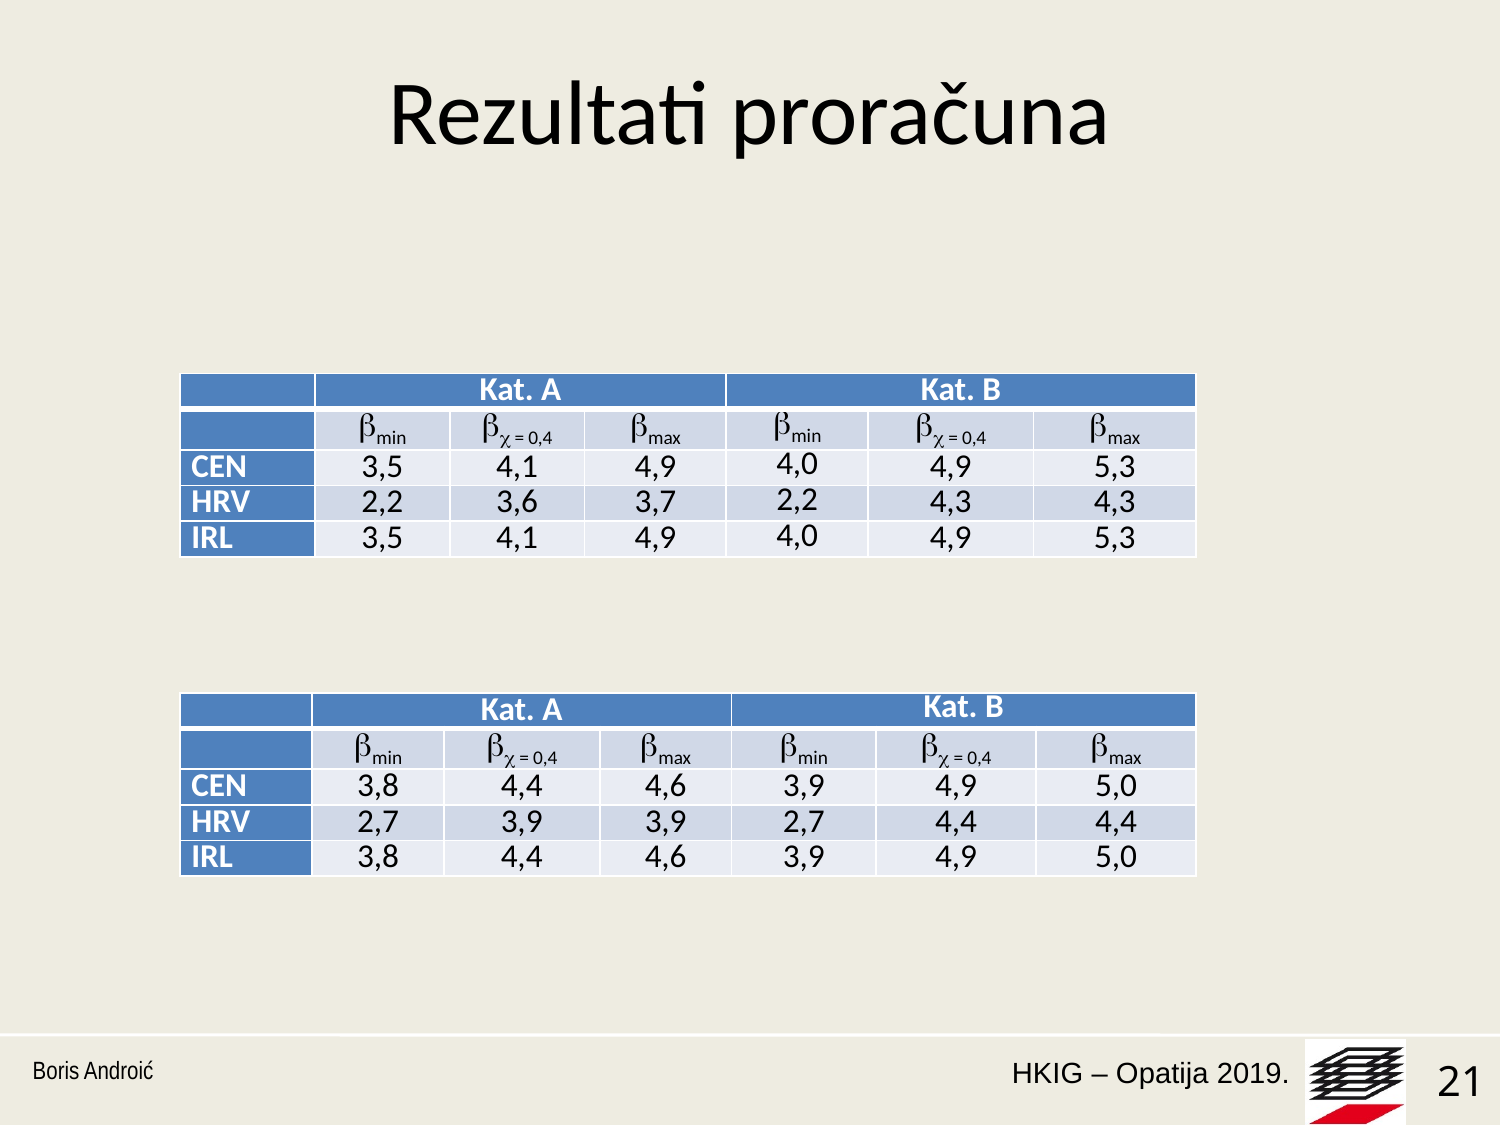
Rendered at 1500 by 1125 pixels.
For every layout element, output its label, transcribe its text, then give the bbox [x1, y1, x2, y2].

table_cell 3,8 [313, 770, 443, 804]
table_cell 3,5 [316, 451, 449, 485]
table_cell 2,7 [313, 806, 443, 840]
table_cell 3,6 [451, 486, 584, 520]
table_header Kat. B [727, 374, 1195, 406]
table_cell min [727, 412, 867, 449]
table_cell max [1037, 731, 1195, 768]
table_cell HRV [181, 486, 314, 520]
table_cell 4,9 [585, 451, 725, 485]
table_cell max [601, 731, 731, 768]
table_cell 4,4 [877, 806, 1035, 840]
table_header Kat. A [313, 694, 731, 726]
table_cell 4,3 [1034, 486, 1195, 520]
table_cell IRL [181, 522, 314, 556]
table_cell 3,5 [316, 522, 449, 556]
table_cell max [1034, 412, 1195, 449]
table_cell [181, 412, 314, 449]
table_cell 4,9 [877, 841, 1035, 875]
table_cell 3,9 [445, 806, 599, 840]
table_cell 3,8 [313, 841, 443, 875]
table_cell min [732, 731, 875, 768]
table_cell HRV [181, 806, 311, 840]
table_cell 5,3 [1034, 451, 1195, 485]
table_cell 4,9 [869, 451, 1033, 485]
table_cell min [316, 412, 449, 449]
table_cell 4,9 [585, 522, 725, 556]
table_cell 4,0 [727, 451, 867, 485]
slide_number Boris Androić [17, 1046, 343, 1125]
table_cell 3,9 [732, 770, 875, 804]
picture [1305, 1039, 1406, 1125]
table_cell max [585, 412, 725, 449]
table_cell 4,0 [727, 522, 867, 556]
table_cell 4,1 [451, 522, 584, 556]
table_cell 4,4 [445, 770, 599, 804]
table_cell 4,6 [601, 841, 731, 875]
table_header Kat. A [316, 374, 725, 406]
table_cell 2,2 [316, 486, 449, 520]
table_cell 3,7 [585, 486, 725, 520]
table_cell 3,9 [732, 841, 875, 875]
table_cell 4,3 [869, 486, 1033, 520]
table_cell  = 0,4 [445, 731, 599, 768]
table_cell 2,7 [732, 806, 875, 840]
table_cell CEN [181, 770, 311, 804]
table_cell 4,9 [869, 522, 1033, 556]
table_cell 4,6 [601, 770, 731, 804]
table_cell 4,4 [1037, 806, 1195, 840]
table_cell 5,0 [1037, 841, 1195, 875]
table_cell 4,1 [451, 451, 584, 485]
table_header [181, 694, 311, 726]
table_cell min [313, 731, 443, 768]
table_cell 2,2 [727, 486, 867, 520]
table_cell 4,4 [445, 841, 599, 875]
table_cell [181, 731, 311, 768]
table_cell 3,9 [601, 806, 731, 840]
table_cell  = 0,4 [869, 412, 1033, 449]
table_cell  = 0,4 [877, 731, 1035, 768]
table_cell 4,9 [877, 770, 1035, 804]
table_cell IRL [181, 841, 311, 875]
table_cell CEN [181, 451, 314, 485]
title Rezultati proračuna [75, 45, 1425, 233]
slide_number 21 [1316, 1046, 1500, 1125]
table_header [181, 374, 314, 406]
table_header Kat. B [732, 694, 1195, 726]
table_cell  = 0,4 [451, 412, 584, 449]
table_cell 5,3 [1034, 522, 1195, 556]
table_cell 5,0 [1037, 770, 1195, 804]
